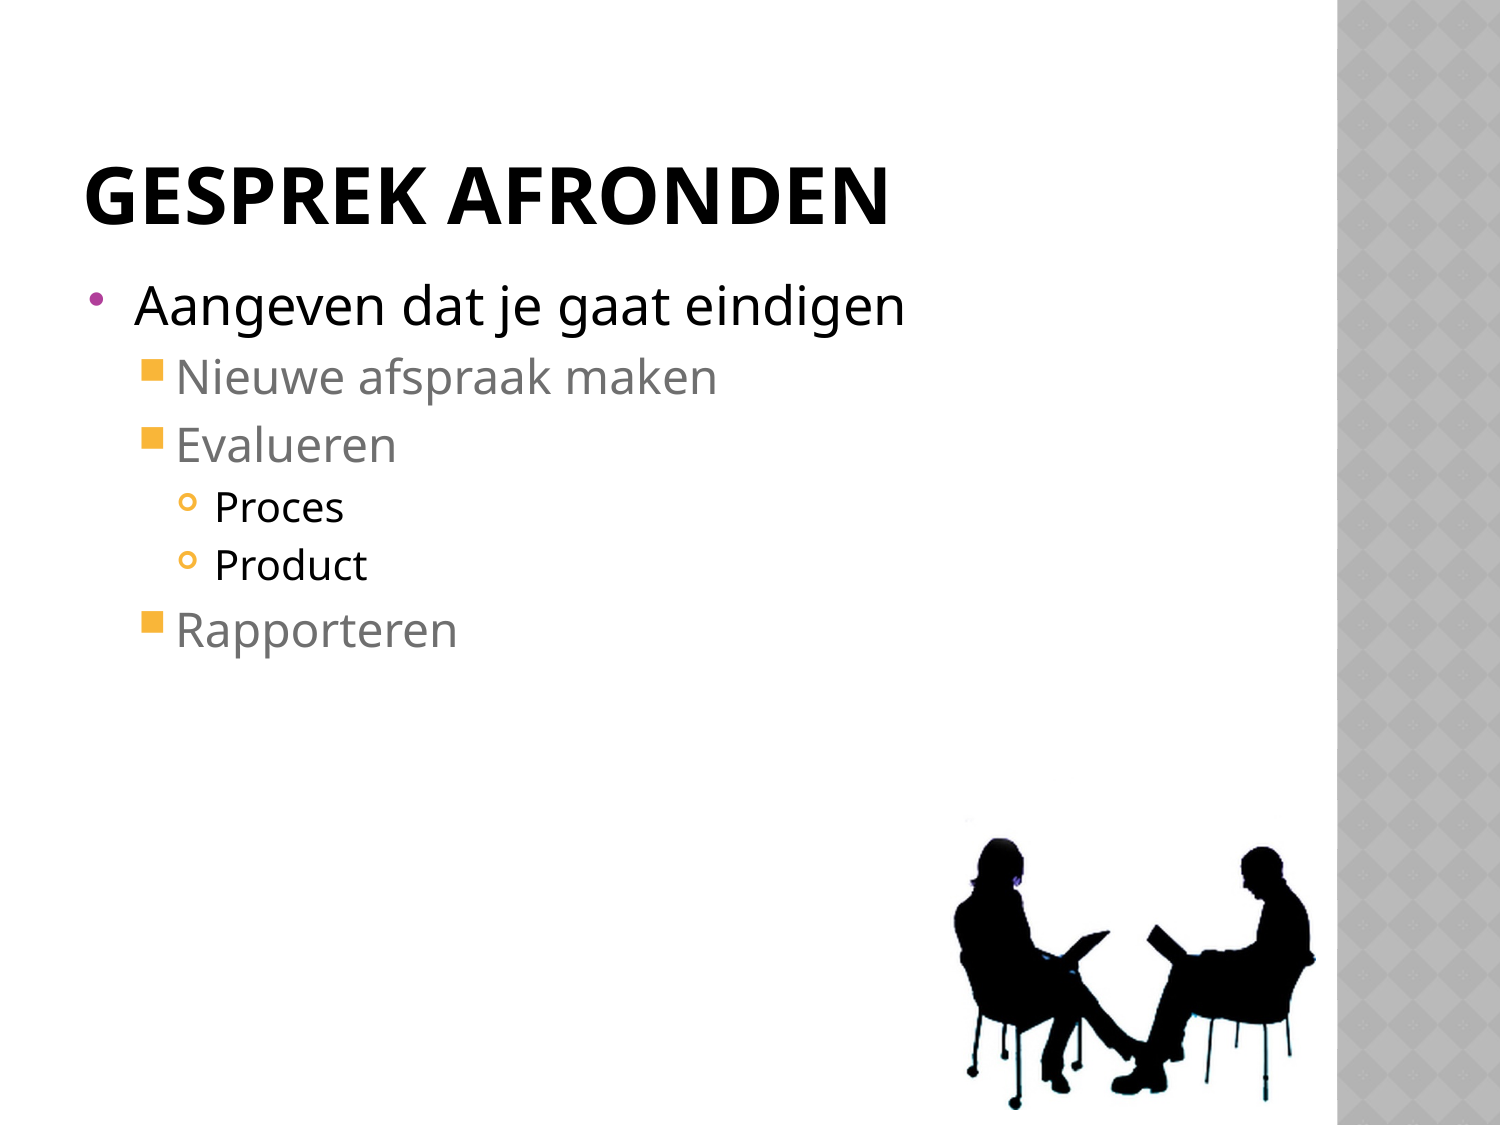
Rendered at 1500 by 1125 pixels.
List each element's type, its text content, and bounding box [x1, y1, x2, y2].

title Gesprek afronden [75, 52, 1263, 240]
list Aangeven dat je gaat eindigen Nieuwe afspraak maken Evalueren Proces Product Rapporteren [75, 264, 1263, 1059]
picture [950, 774, 1316, 1111]
